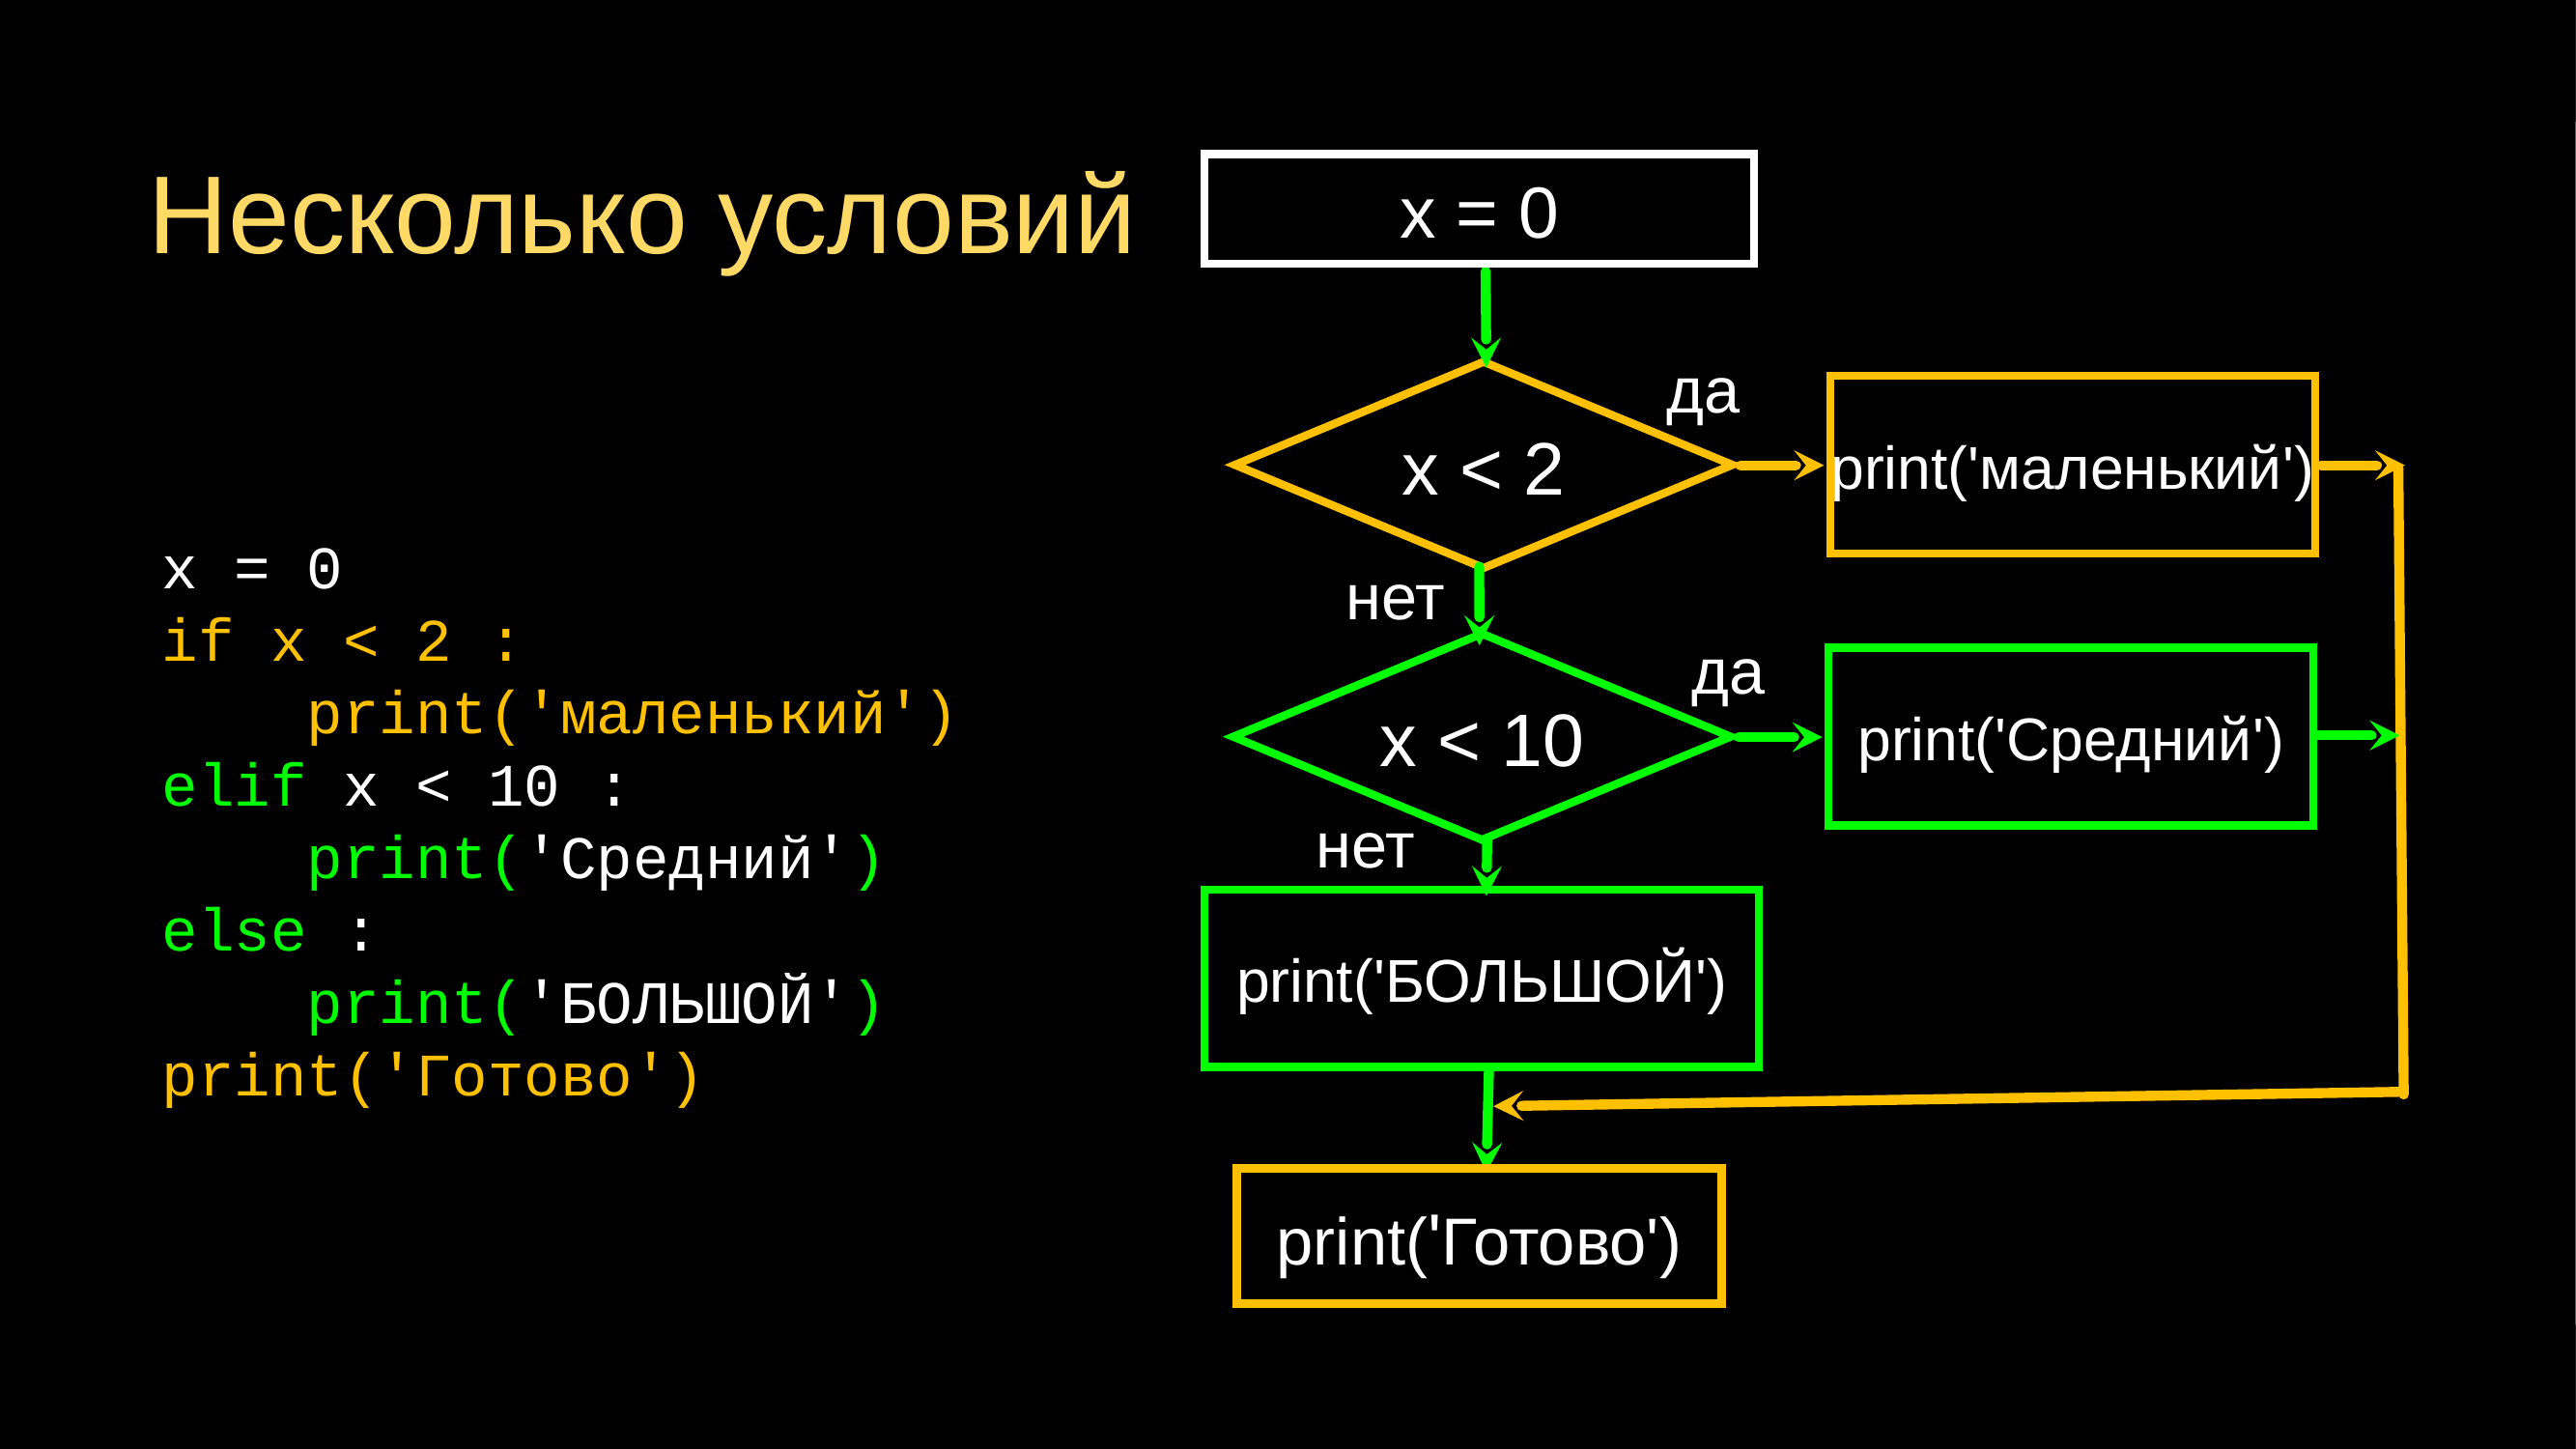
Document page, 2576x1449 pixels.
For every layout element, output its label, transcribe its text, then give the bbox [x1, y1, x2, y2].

text_box print('Средний') [1827, 647, 2314, 826]
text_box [1493, 1092, 2402, 1107]
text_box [2397, 472, 2404, 1095]
text_box да [1648, 348, 1759, 427]
text_box нет [1343, 554, 1448, 634]
text_box print('маленький') [1829, 376, 2315, 554]
text_box x = 0 if x < 2 : print('маленький') elif x < 10 : print('Средний') else : print('БОЛЬШОЙ') print('Готово') [161, 465, 971, 1172]
text_box да [1667, 629, 1790, 708]
text_box x = 0 [1204, 154, 1754, 264]
text_box нет [1312, 803, 1419, 882]
text_box x < 10 [1232, 635, 1731, 840]
text_box print('Готово') [1236, 1168, 1722, 1304]
text_box x < 2 [1234, 363, 1733, 568]
text_box print('БОЛЬШОЙ') [1204, 889, 1759, 1067]
title Несколько условий [103, 67, 1182, 352]
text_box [1486, 1067, 1489, 1173]
